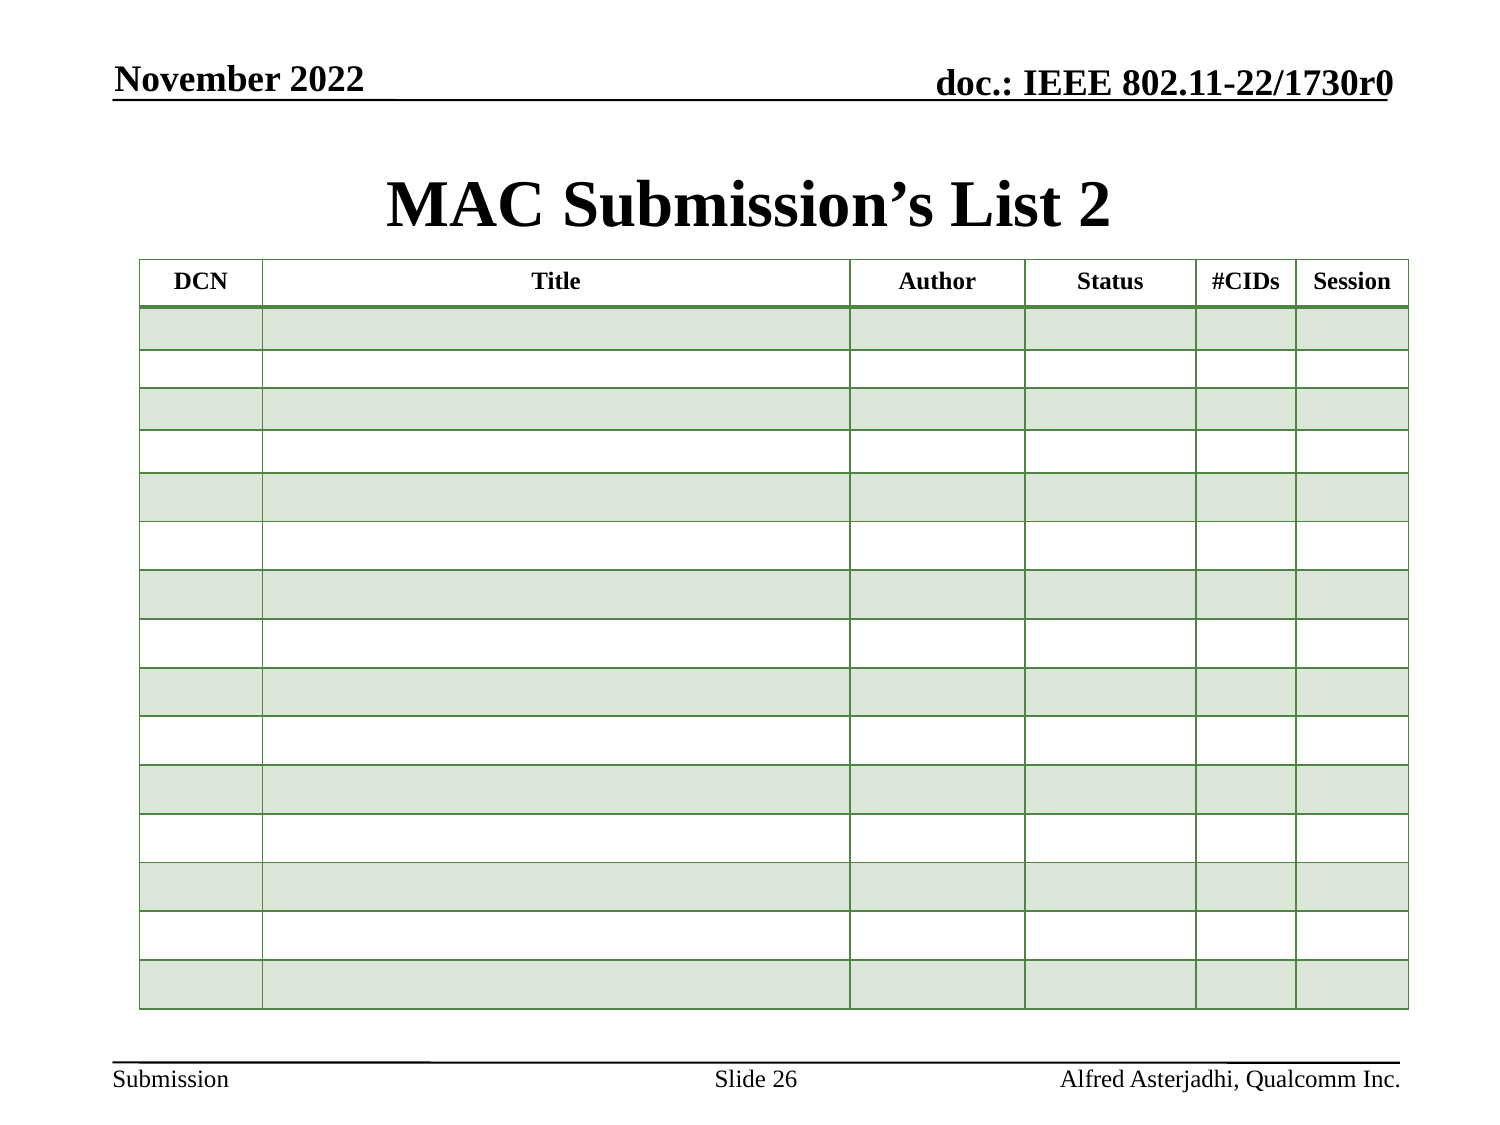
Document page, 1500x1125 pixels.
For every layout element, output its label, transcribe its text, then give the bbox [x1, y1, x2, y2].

table_cell [1197, 431, 1295, 472]
table_header DCN [140, 260, 262, 305]
table_cell [1297, 961, 1408, 1008]
table_cell [1297, 717, 1408, 764]
table_cell [263, 571, 849, 618]
table_cell [851, 815, 1024, 862]
table_cell [1026, 863, 1195, 910]
table_cell [263, 961, 849, 1008]
table_cell [140, 620, 262, 667]
table_header Session [1297, 260, 1408, 305]
table_cell [1197, 961, 1295, 1008]
table_cell [851, 389, 1024, 429]
table_cell [1297, 474, 1408, 521]
table_cell [1026, 815, 1195, 862]
table_cell [140, 351, 262, 387]
table_cell [1197, 522, 1295, 569]
table_cell [263, 389, 849, 429]
table_cell [1297, 863, 1408, 910]
table_cell [140, 522, 262, 569]
table_cell [263, 309, 849, 349]
table_cell [263, 474, 849, 521]
footer Alfred Asterjadhi, Qualcomm Inc. [878, 1061, 1402, 1093]
table_cell [1297, 620, 1408, 667]
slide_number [114, 54, 423, 100]
table_cell [140, 717, 262, 764]
table_cell [140, 474, 262, 521]
table_cell [263, 669, 849, 715]
table_cell [140, 431, 262, 472]
table_cell [1297, 351, 1408, 387]
table_cell [1197, 620, 1295, 667]
table_cell [851, 522, 1024, 569]
table_cell [1026, 766, 1195, 813]
table_cell [1297, 522, 1408, 569]
table_header #CIDs [1197, 260, 1295, 305]
table_header Status [1026, 260, 1195, 305]
table_cell [140, 571, 262, 618]
table_cell [851, 571, 1024, 618]
table_header Title [263, 260, 849, 305]
table_header Author [851, 260, 1024, 305]
table_cell [263, 766, 849, 813]
table_cell [1297, 912, 1408, 959]
table_cell [851, 912, 1024, 959]
table_cell [851, 717, 1024, 764]
table_cell [851, 620, 1024, 667]
table_cell [263, 620, 849, 667]
table_cell [263, 912, 849, 959]
table_cell [263, 431, 849, 472]
table_cell [1026, 717, 1195, 764]
table_cell [1026, 351, 1195, 387]
table_cell [1197, 717, 1295, 764]
table_cell [851, 309, 1024, 349]
table_cell [1197, 669, 1295, 715]
table_cell [1297, 389, 1408, 429]
table_cell [140, 863, 262, 910]
table_cell [1026, 474, 1195, 521]
table_cell [851, 863, 1024, 910]
table_cell [851, 669, 1024, 715]
table_cell [1026, 522, 1195, 569]
table_cell [140, 309, 262, 349]
table_cell [1197, 766, 1295, 813]
table_cell [1197, 389, 1295, 429]
table_cell [263, 351, 849, 387]
table_cell [1297, 815, 1408, 862]
table_cell [1197, 912, 1295, 959]
table_cell [1026, 571, 1195, 618]
table_cell [851, 766, 1024, 813]
table_cell [140, 815, 262, 862]
table_cell [851, 474, 1024, 521]
table_cell [1197, 309, 1295, 349]
table_cell [140, 669, 262, 715]
table_cell [1026, 431, 1195, 472]
table_cell [851, 351, 1024, 387]
table_cell [140, 912, 262, 959]
table_cell [1297, 766, 1408, 813]
table_cell [263, 863, 849, 910]
table_cell [851, 431, 1024, 472]
slide_number Slide 26 [712, 1061, 800, 1123]
table_cell [851, 961, 1024, 1008]
table_cell [263, 815, 849, 862]
table_cell [1026, 669, 1195, 715]
table_cell [140, 766, 262, 813]
table_cell [1297, 309, 1408, 349]
table_cell [1197, 351, 1295, 387]
table_cell [1297, 571, 1408, 618]
table_cell [1197, 474, 1295, 521]
table_cell [263, 522, 849, 569]
table_cell [1026, 620, 1195, 667]
table_cell [1026, 961, 1195, 1008]
table_cell [140, 389, 262, 429]
table_cell [1297, 431, 1408, 472]
table_cell [1026, 309, 1195, 349]
table_cell [140, 961, 262, 1008]
title MAC Submission’s List 2 [112, 112, 1388, 288]
table_cell [1197, 863, 1295, 910]
table_cell [1297, 669, 1408, 715]
table_cell [1197, 571, 1295, 618]
table_cell [1197, 815, 1295, 862]
table_cell [1026, 912, 1195, 959]
table_cell [1026, 389, 1195, 429]
table_cell [263, 717, 849, 764]
